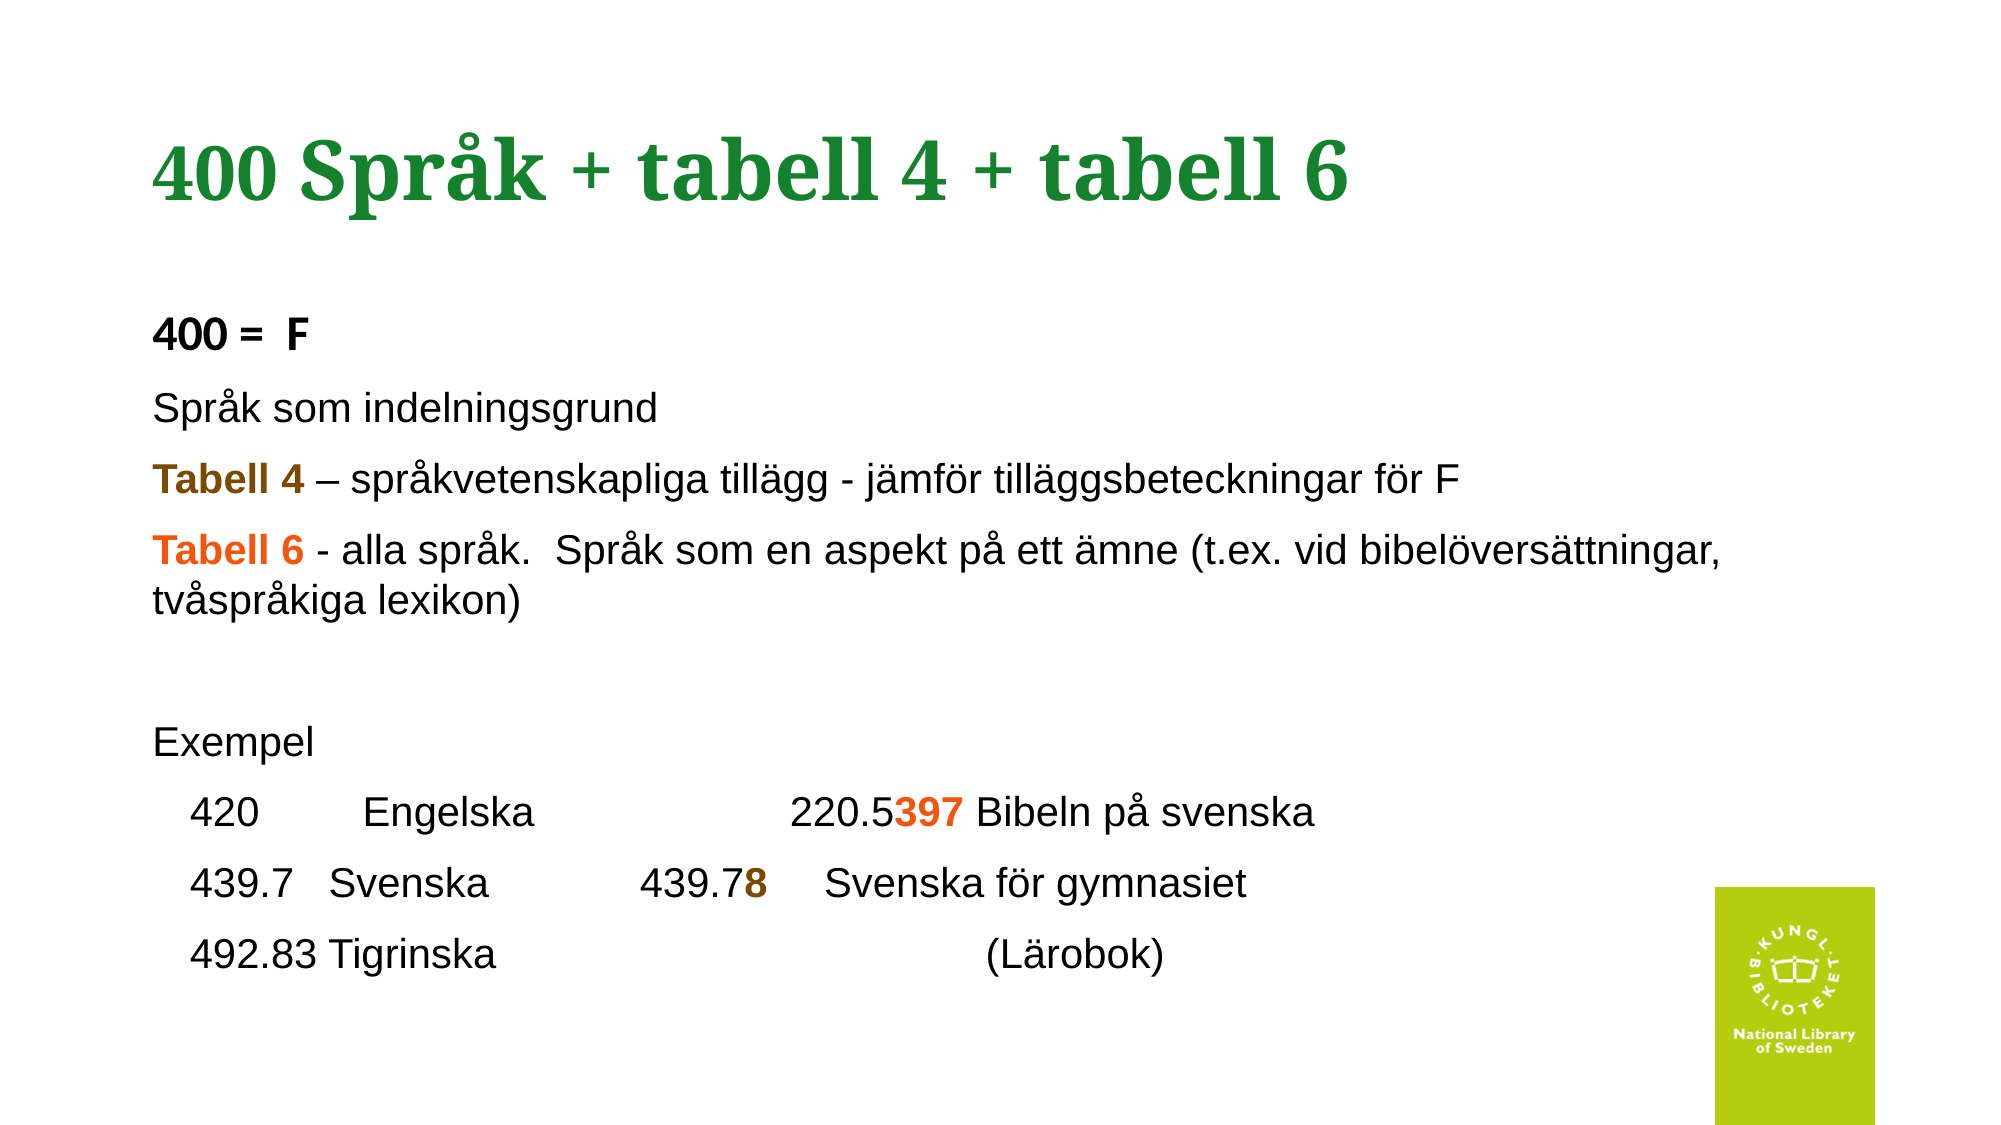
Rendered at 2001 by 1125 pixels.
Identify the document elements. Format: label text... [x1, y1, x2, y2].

title 400 Språk + tabell 4 + tabell 6 [137, 120, 1875, 249]
list 400 = F Språk som indelningsgrund Tabell 4 – språkvetenskapliga tillägg - jämför tilläggsbeteckningar för F Tabell 6 - alla språk. Språk som en aspekt på ett ämne (t.ex. vid bibelöversättningar, tvåspråkiga lexikon) Exempel 420 Engelska 220.5397 Bibeln på svenska 439.7 Svenska 439.78 Svenska för gymnasiet 492.83 Tigrinska (Lärobok) [137, 302, 1875, 991]
picture [1715, 991, 1875, 1125]
